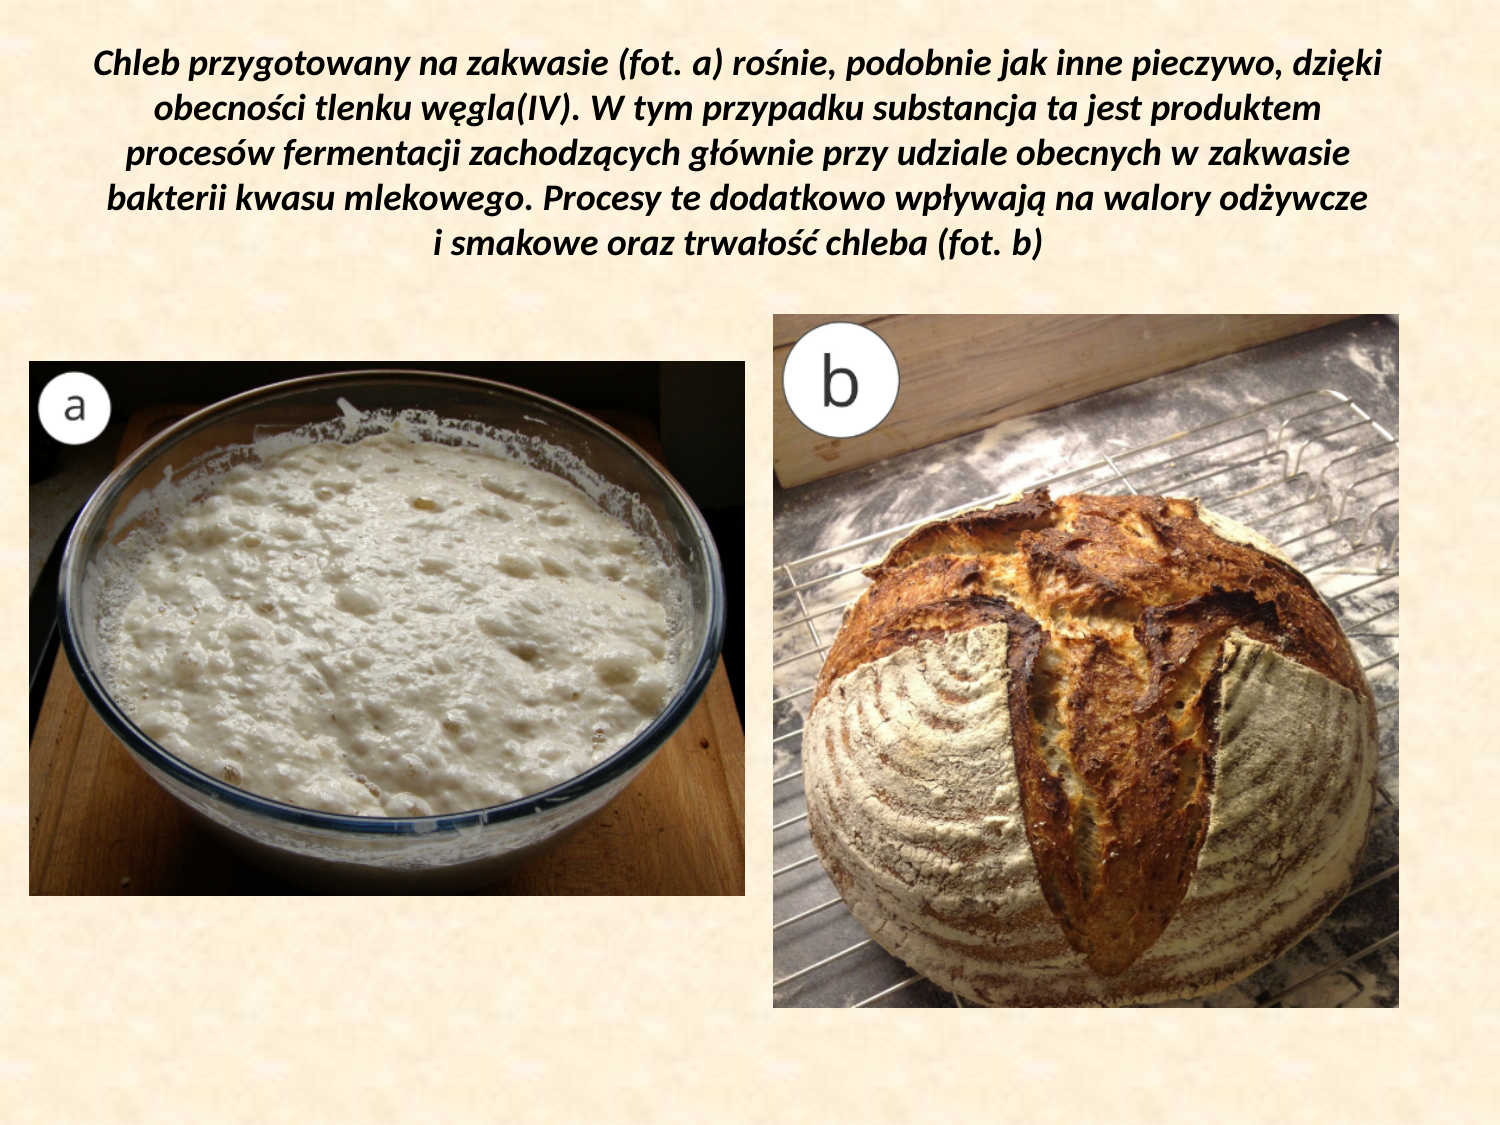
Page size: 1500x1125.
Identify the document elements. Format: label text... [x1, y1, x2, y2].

picture [0, 0, 1500, 1125]
text_box Chleb przygotowany na zakwasie (fot. a) rośnie, podobnie jak inne pieczywo, dzięki obecności tlenku węgla(IV). W tym przypadku substancja ta jest produktem procesów fermentacji zachodzących głównie przy udziale obecnych w zakwasie bakterii kwasu mlekowego. Procesy te dodatkowo wpływają na walory odżywcze i smakowe oraz trwałość chleba (fot. b) [64, 30, 1412, 271]
